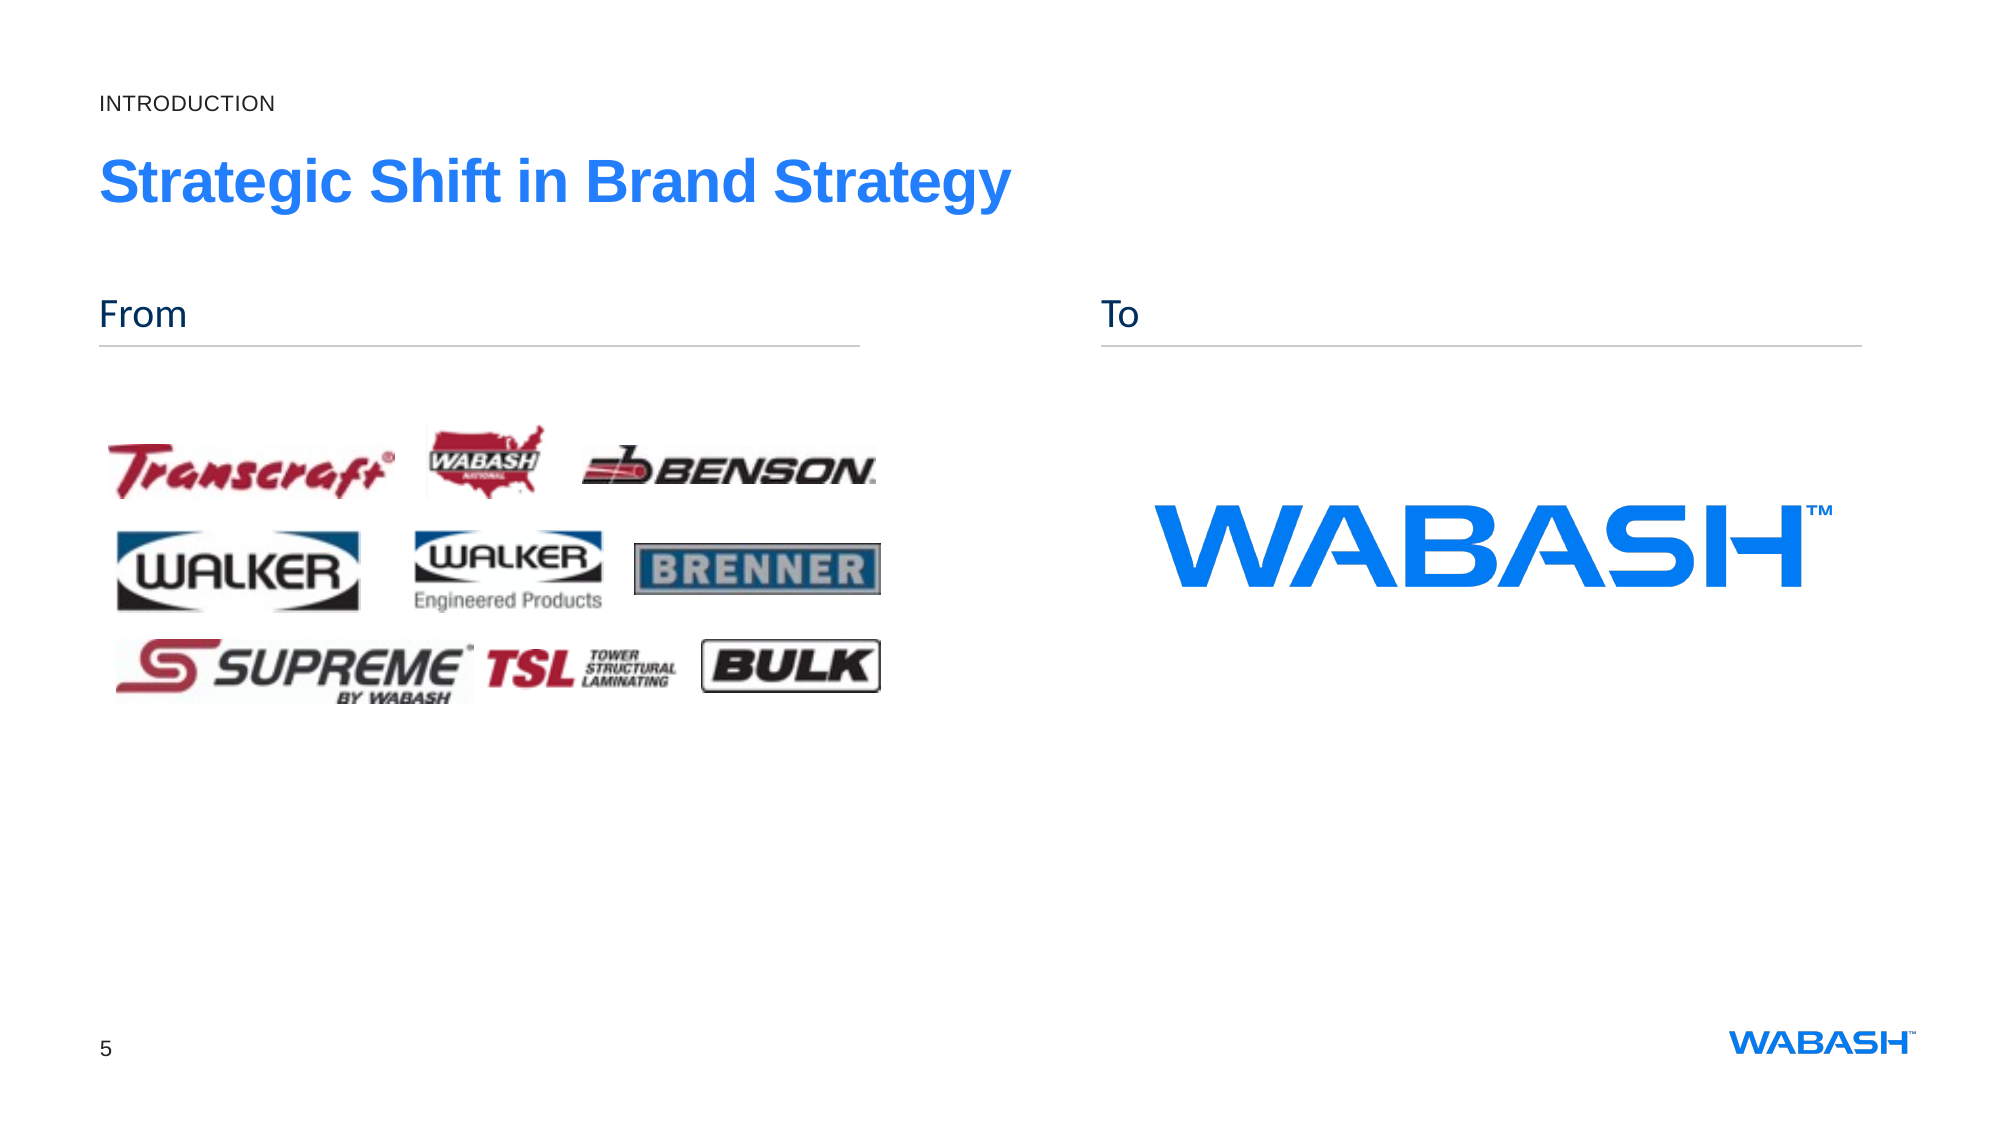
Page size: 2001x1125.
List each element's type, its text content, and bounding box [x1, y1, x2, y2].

title Strategic Shift in Brand Strategy [99, 149, 1417, 216]
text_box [107, 443, 881, 705]
picture [1100, 417, 1873, 676]
picture [1714, 1007, 1927, 1078]
text_box To [1101, 285, 1926, 380]
text_box From [99, 285, 924, 380]
picture [402, 412, 562, 500]
list Introduction [99, 86, 844, 147]
